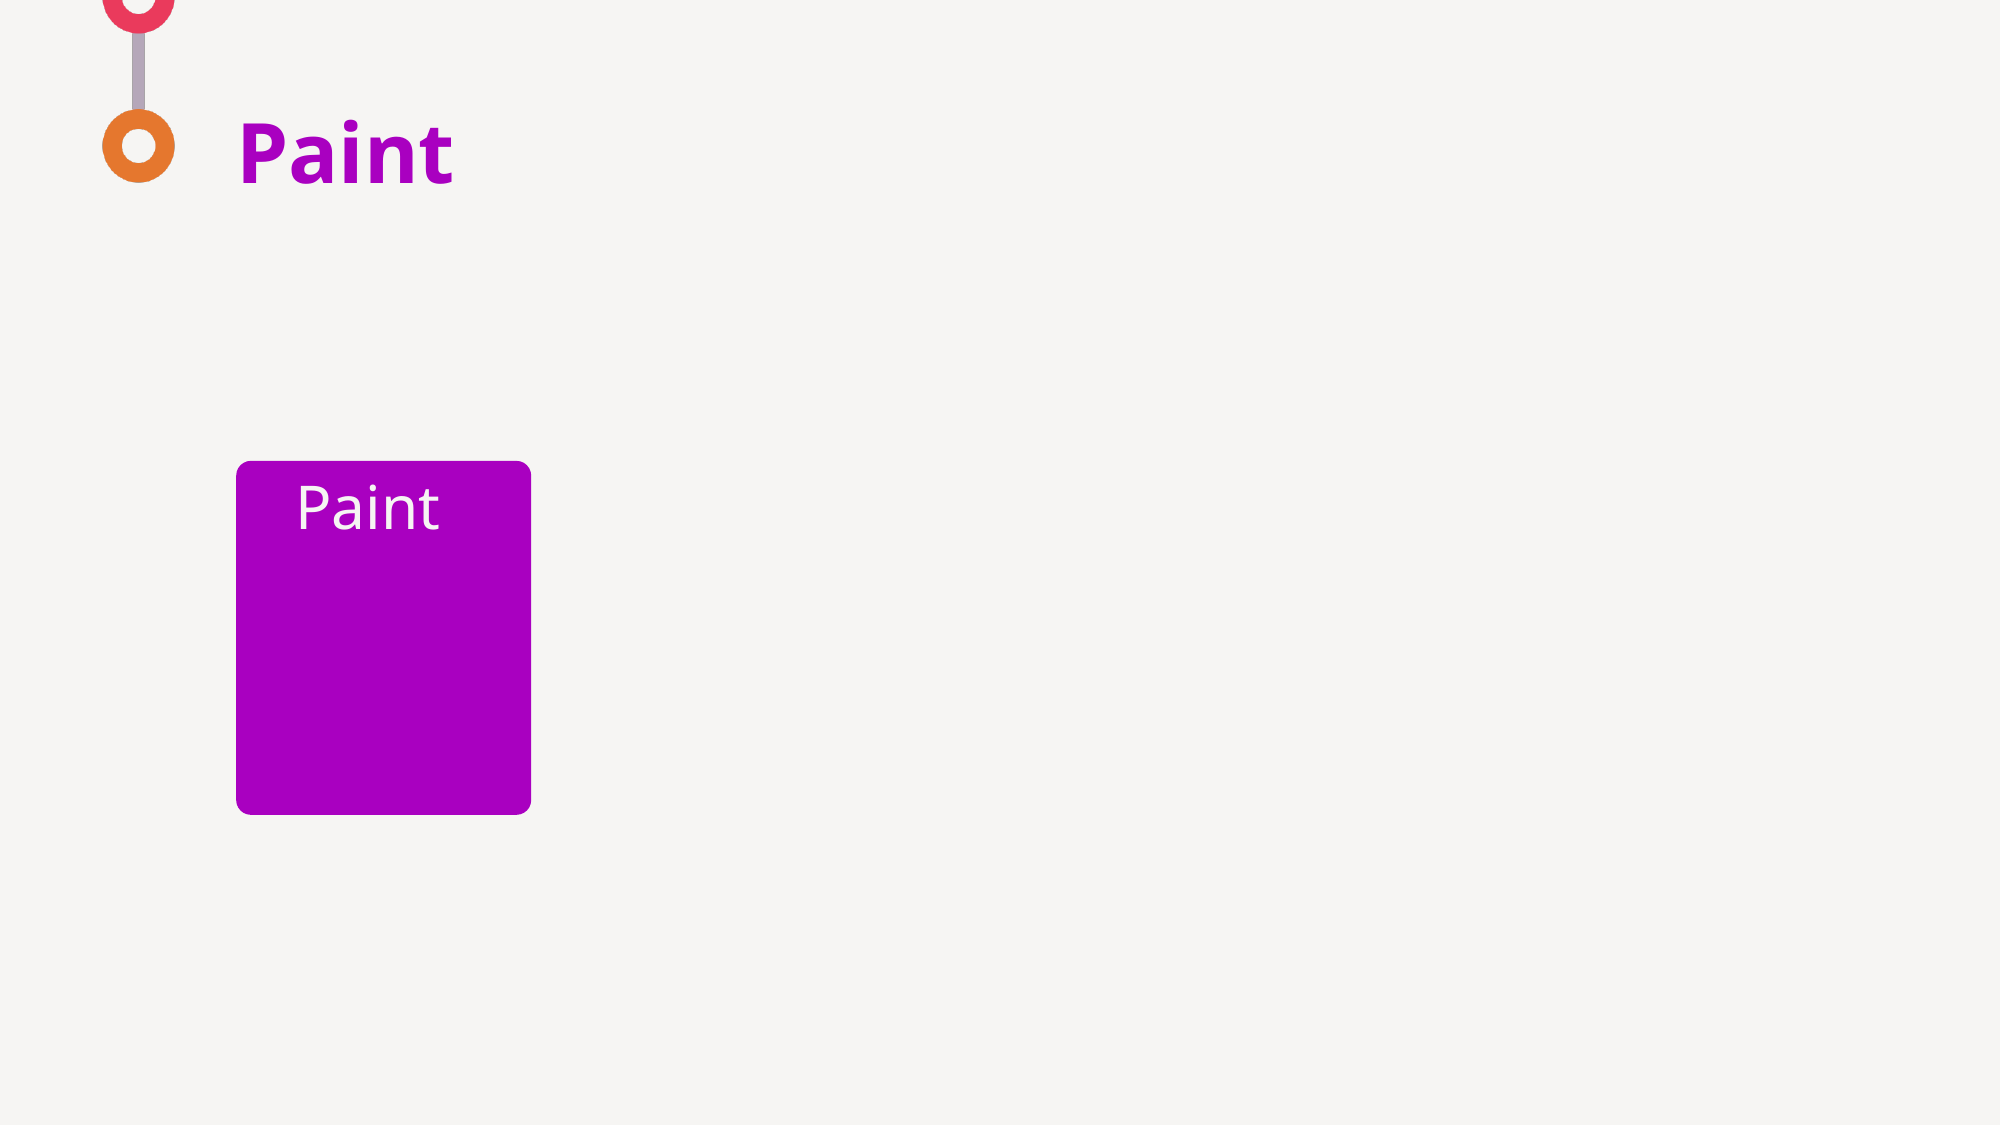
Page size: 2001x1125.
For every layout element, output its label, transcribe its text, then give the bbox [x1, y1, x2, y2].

title Paint [236, 111, 1388, 278]
picture [100, 0, 179, 192]
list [236, 261, 532, 1015]
